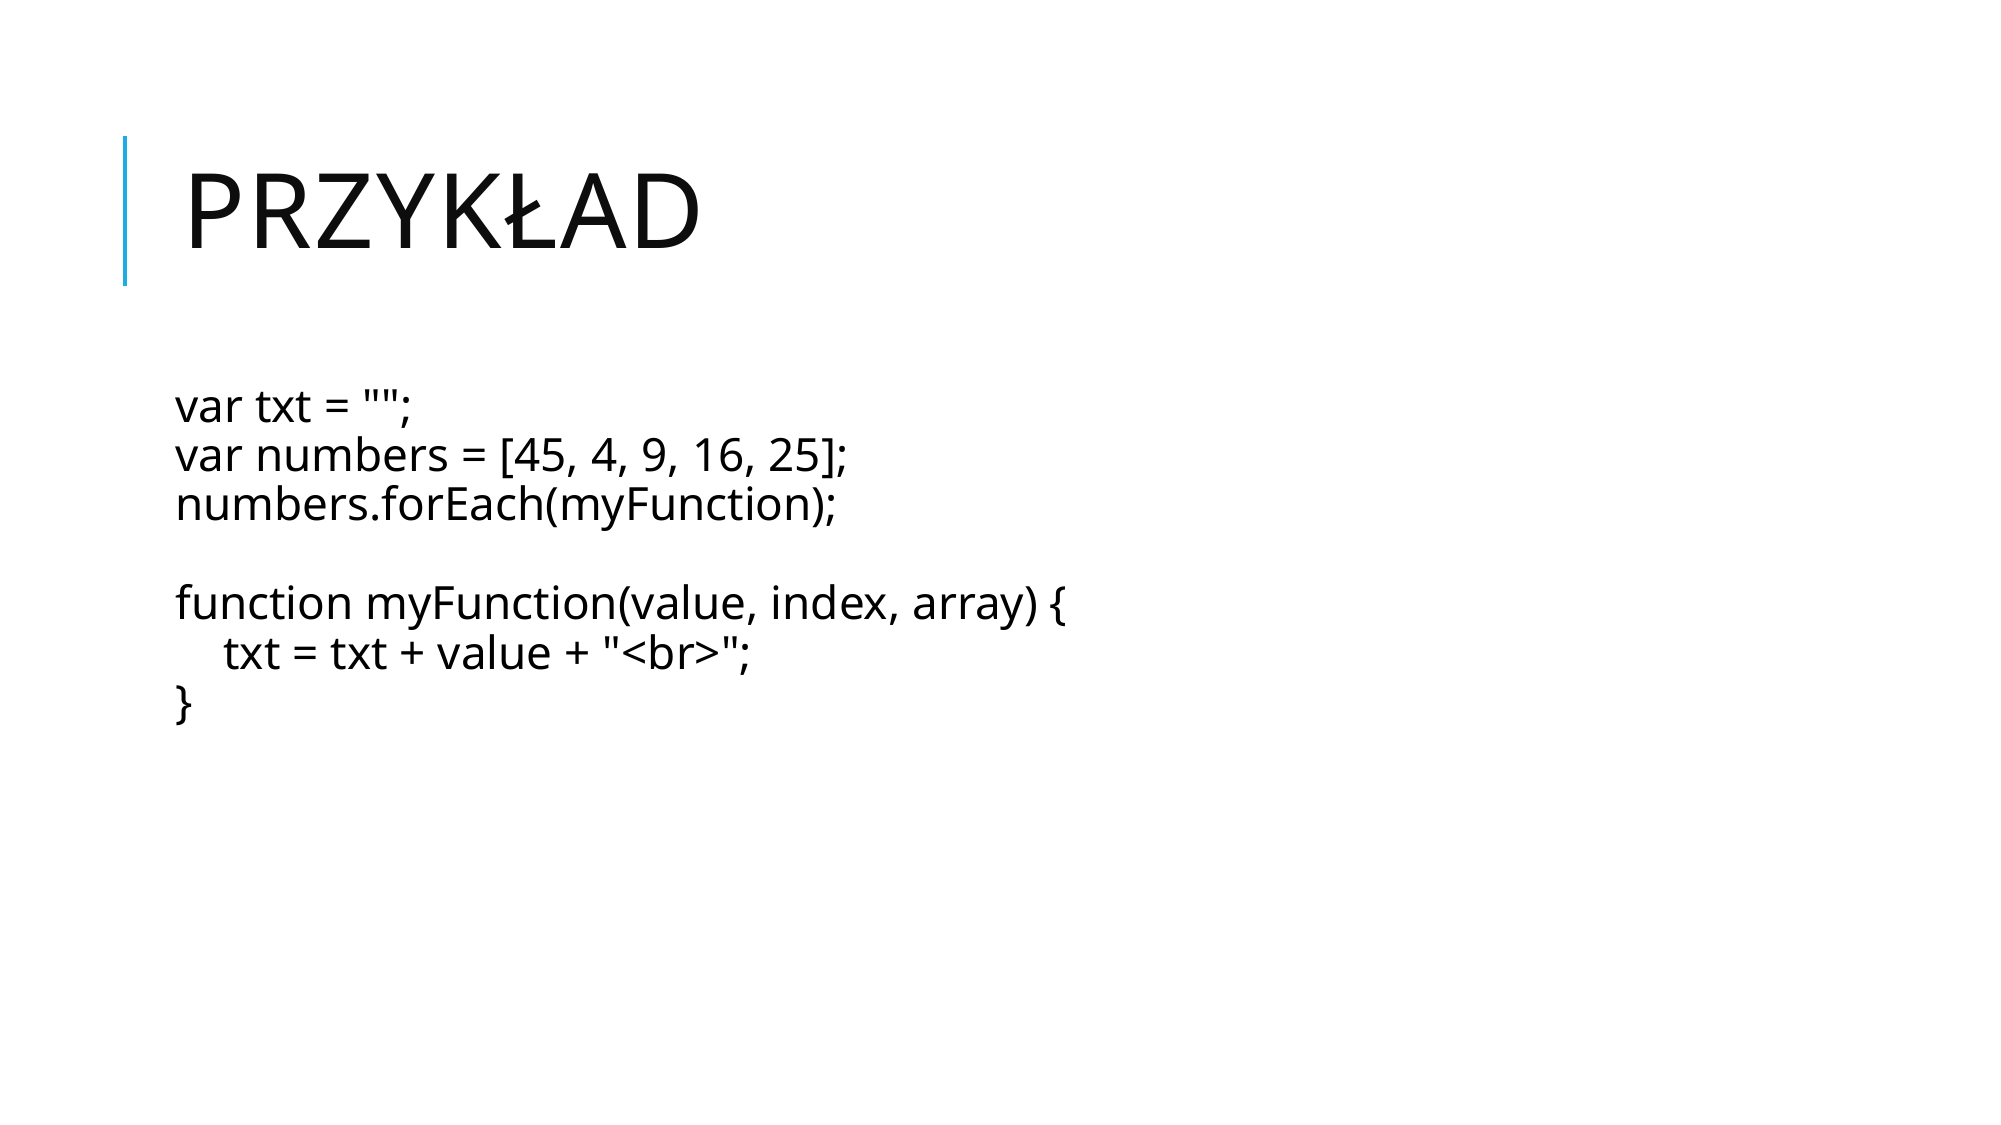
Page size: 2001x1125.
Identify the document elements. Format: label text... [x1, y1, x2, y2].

list var txt = ""; var numbers = [45, 4, 9, 16, 25]; numbers.forEach(myFunction); function myFunction(value, index, array) { txt = txt + value + "<br>"; } [168, 375, 1763, 1035]
title Przykład [168, 96, 1763, 342]
